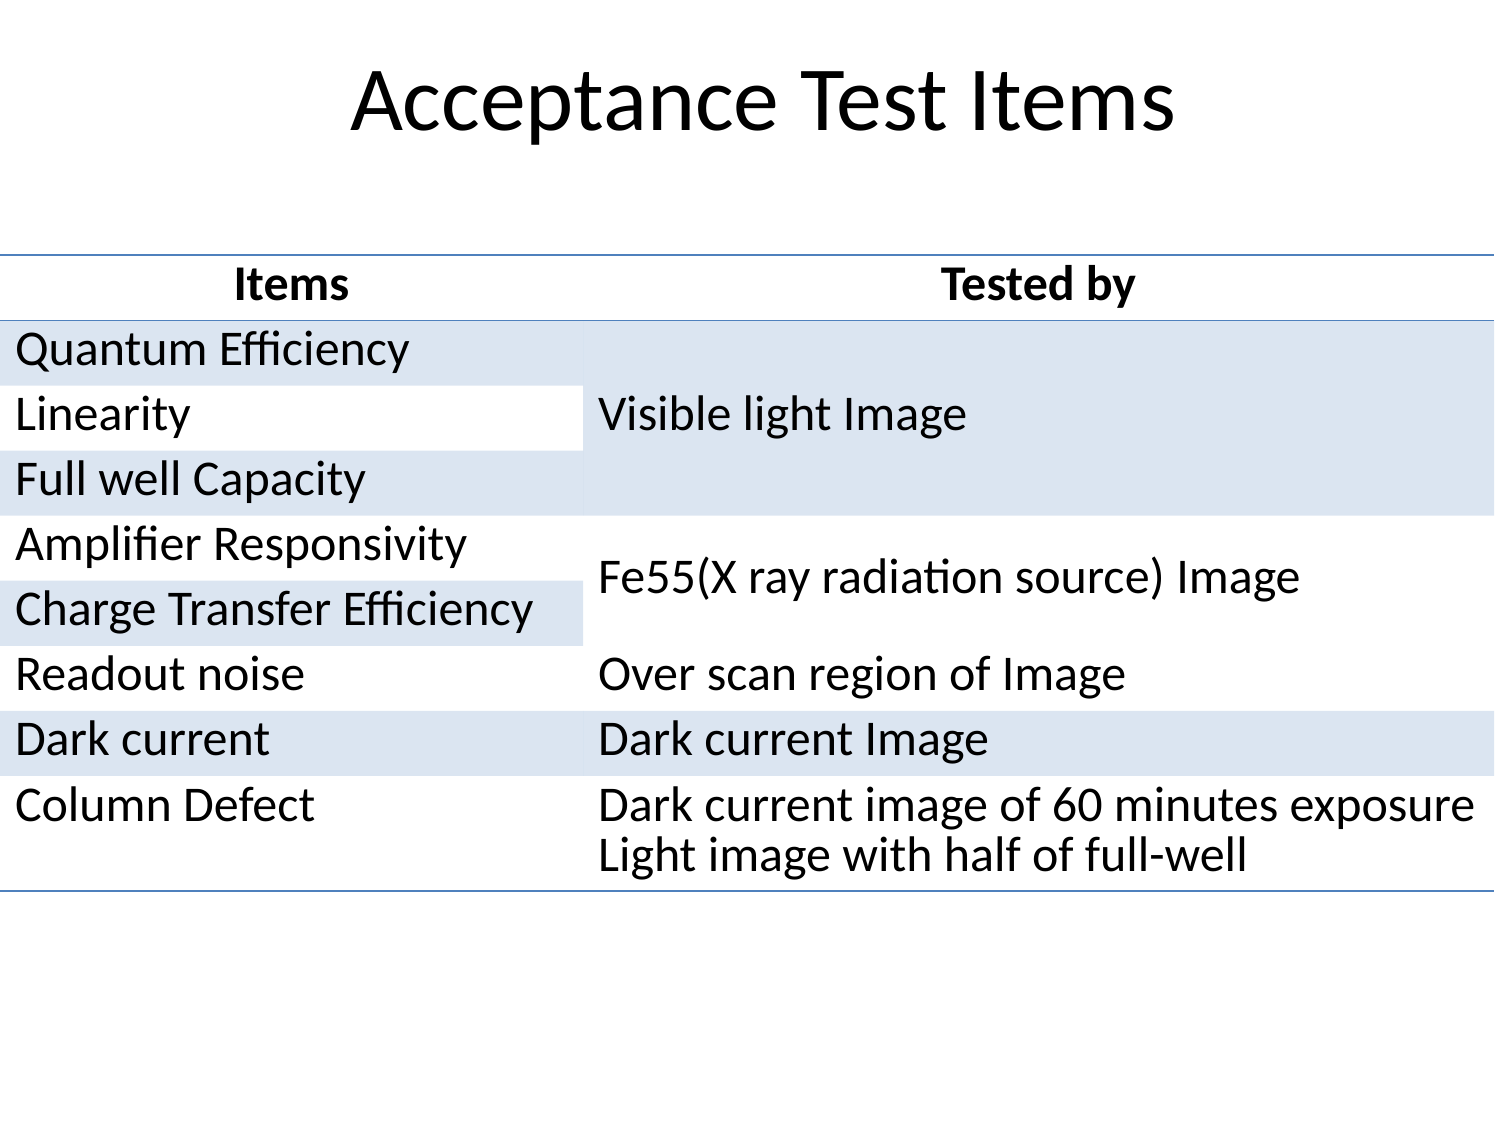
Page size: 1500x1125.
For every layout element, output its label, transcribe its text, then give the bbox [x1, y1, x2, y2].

table_cell Visible light Image [583, 321, 1494, 516]
table_cell Charge Transfer Efficiency [0, 581, 583, 646]
table_cell Over scan region of Image [583, 646, 1494, 711]
table_header Items [0, 256, 583, 320]
title Acceptance Test Items [88, 0, 1439, 188]
table_cell Dark current [0, 711, 583, 776]
table_cell Full well Capacity [0, 451, 583, 516]
table_cell Readout noise [0, 646, 583, 711]
table_cell Dark current image of 60 minutes exposure Light image with half of full-well [583, 776, 1494, 890]
table_cell Quantum Efficiency [0, 321, 583, 386]
table_cell Amplifier Responsivity [0, 516, 583, 581]
table_cell Column Defect [0, 776, 583, 890]
table_header Tested by [583, 256, 1494, 320]
table_cell Fe55(X ray radiation source) Image [583, 516, 1494, 646]
table_cell Linearity [0, 386, 583, 451]
table_cell Dark current Image [583, 711, 1494, 776]
